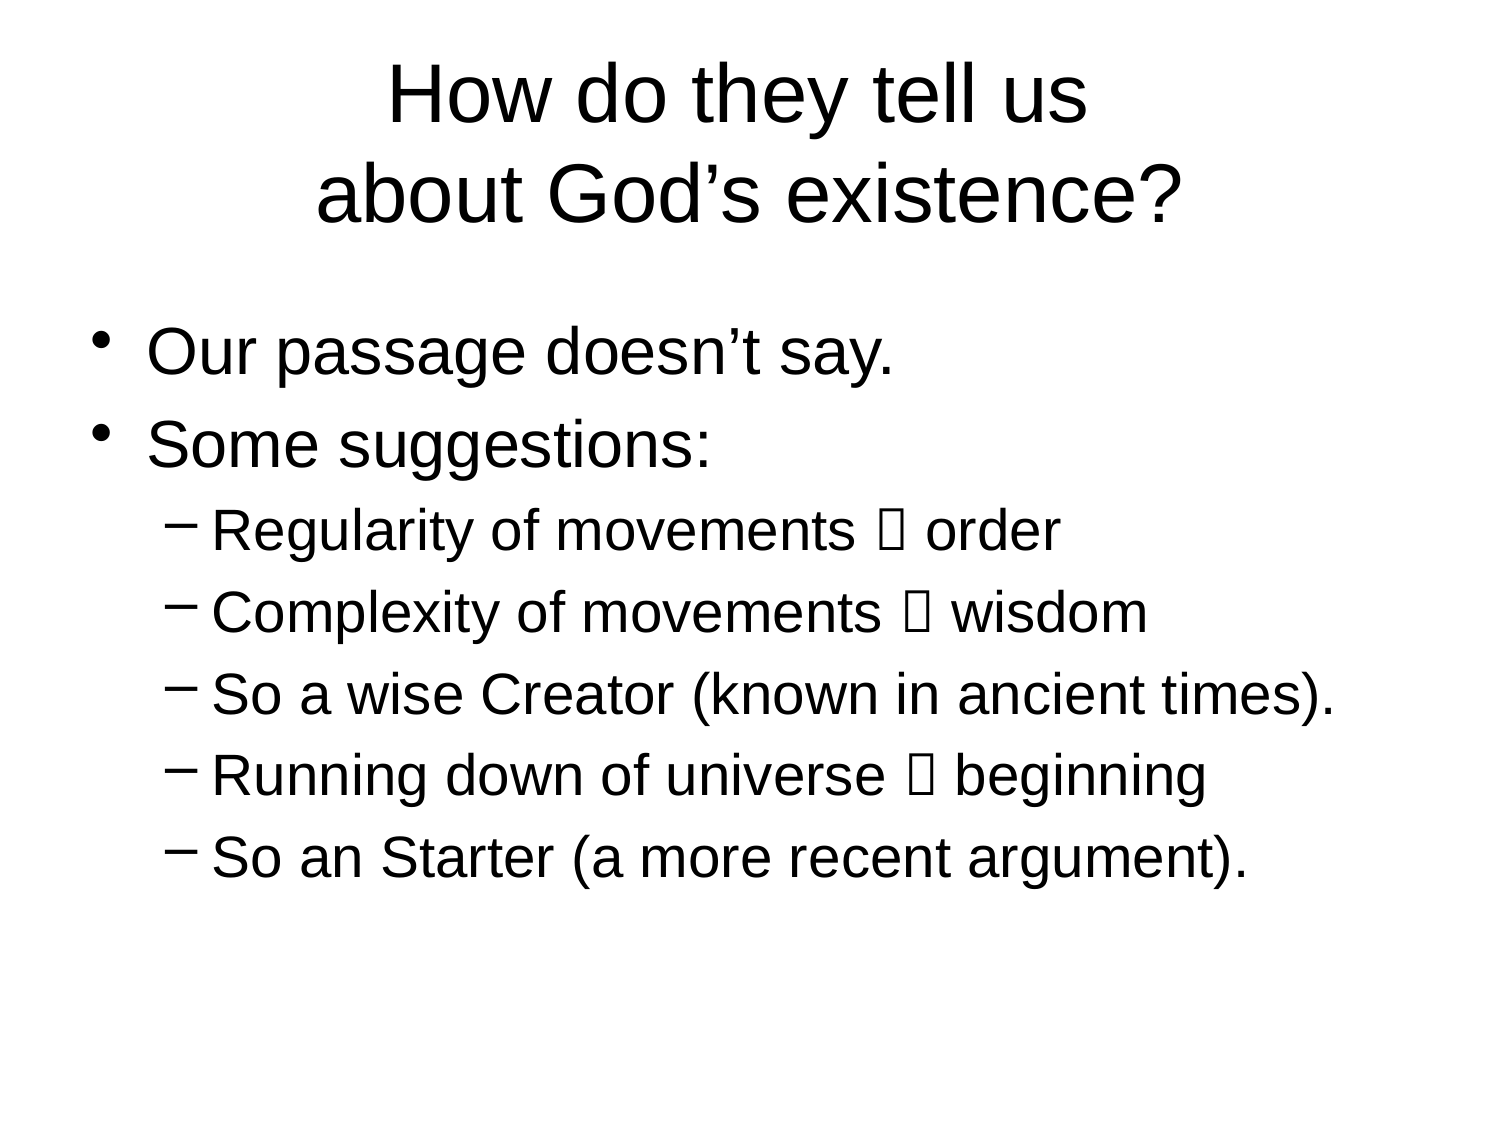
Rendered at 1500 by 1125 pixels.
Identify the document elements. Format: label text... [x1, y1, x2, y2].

title How do they tell us about God’s existence? [75, 45, 1425, 233]
list Our passage doesn’t say. Some suggestions: Regularity of movements  order Complexity of movements  wisdom So a wise Creator (known in ancient times). Running down of universe  beginning So an Starter (a more recent argument). [75, 299, 1425, 1043]
